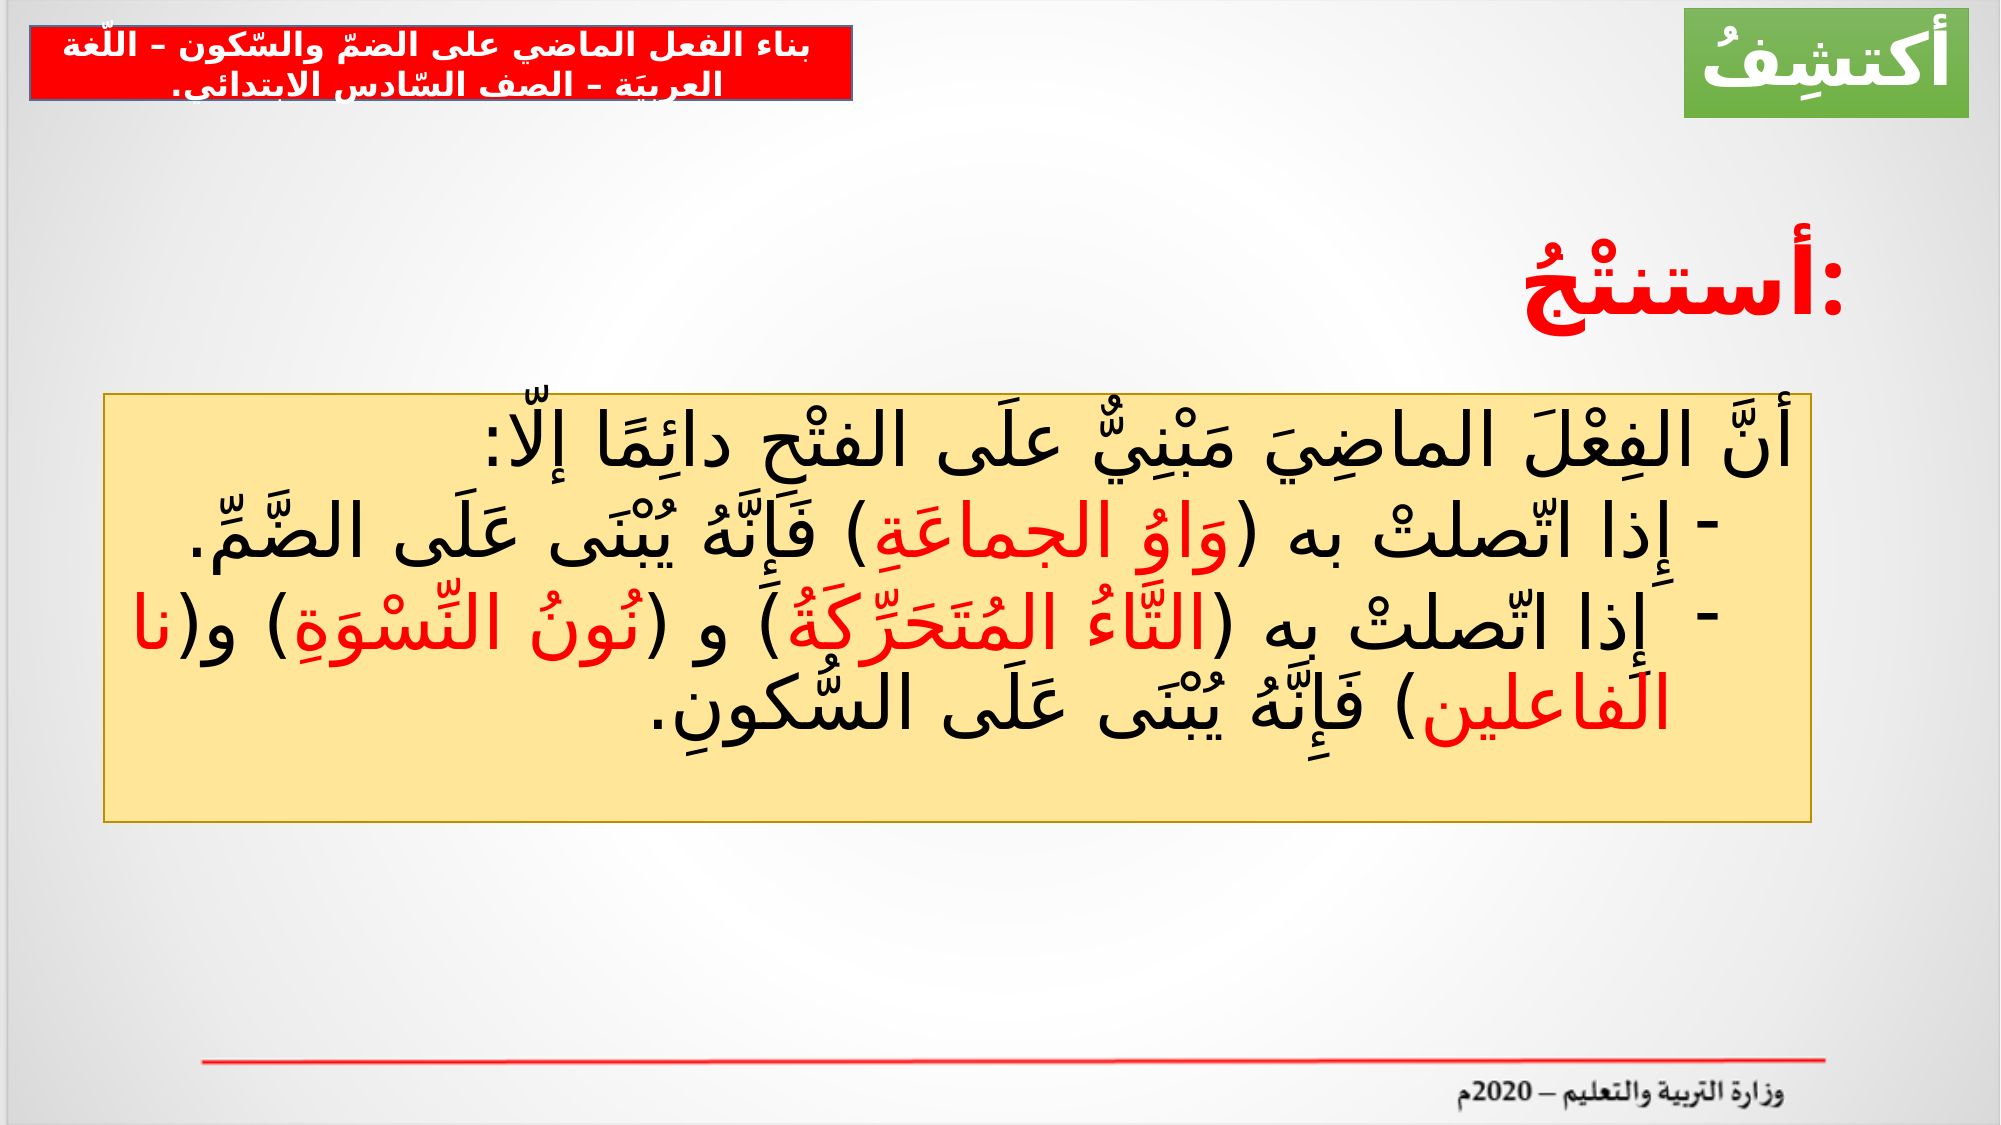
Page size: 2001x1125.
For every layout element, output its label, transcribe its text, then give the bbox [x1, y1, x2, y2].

text_box بناء الفعل الماضي على الضمّ والسّكون – اللّغة العربيَة – الصف السّادس الابتدائي. [29, 25, 853, 101]
text_box أنَّ الفِعْلَ الماضِيَ مَبْنِيٌّ علَى الفتْحِ دائِمًا إلّا: إِذا اتّصلتْ به (وَاوُ الجماعَةِ) فَإِنَّهُ يُبْنَى عَلَى الضَّمِّ. إِذا اتّصلتْ به (التَّاءُ المُتَحَرِّكَةُ) و (نُونُ النِّسْوَةِ) و(نا الفاعلين) فَإِنَّهُ يُبْنَى عَلَى السُّكونِ. [103, 393, 1812, 823]
picture [0, 0, 2001, 1125]
text_box أستنتْجُ: [633, 215, 1861, 340]
text_box أكتشِفُ [1684, 8, 1969, 118]
